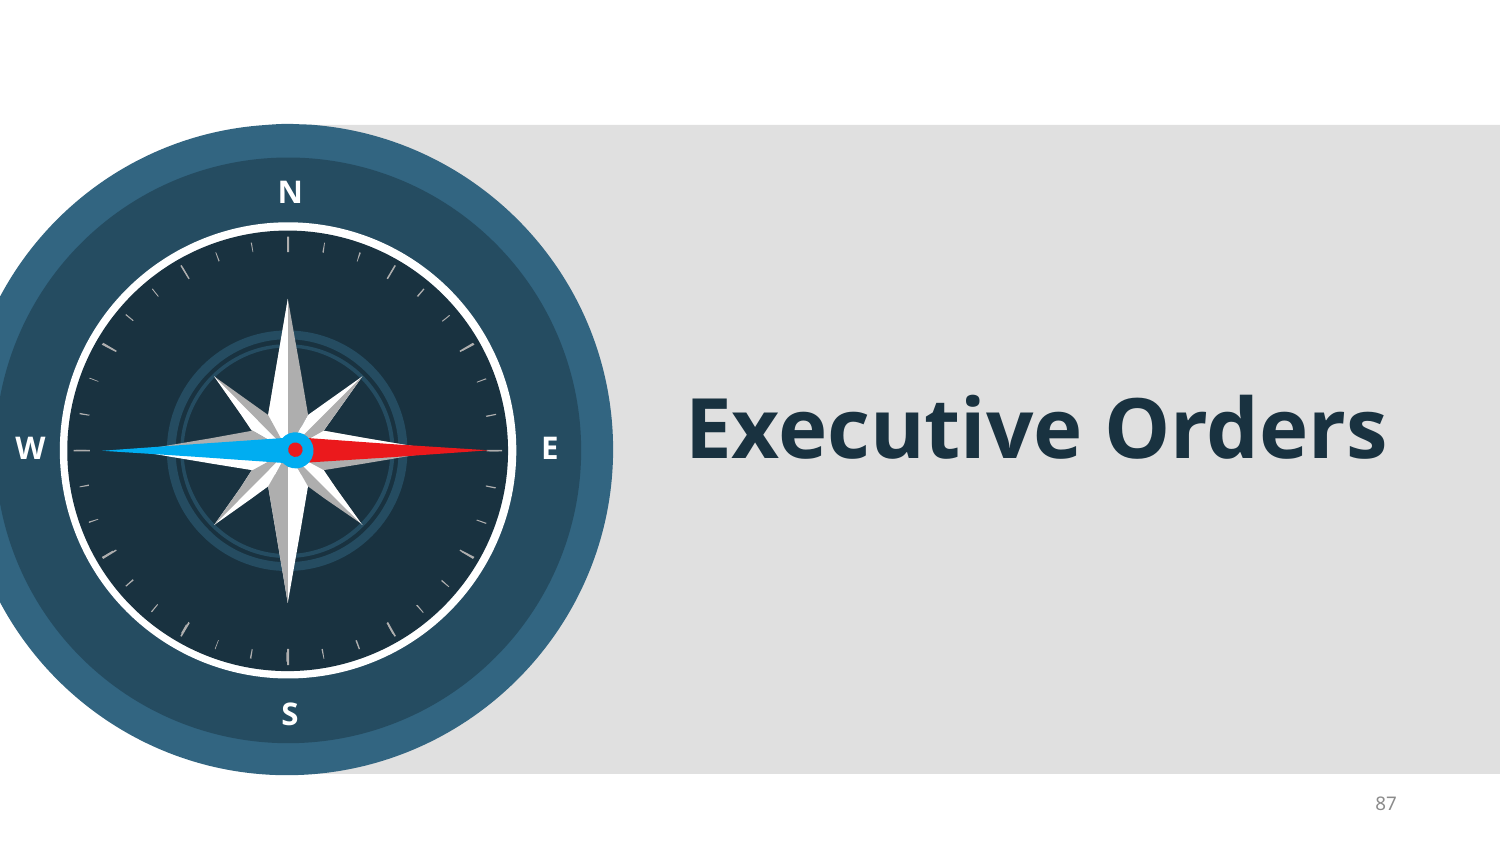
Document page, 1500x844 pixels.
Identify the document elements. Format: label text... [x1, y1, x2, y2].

text_box [664, 124, 1500, 775]
text_box Executive Orders [664, 355, 1433, 621]
slide_number 87 [1059, 793, 1397, 816]
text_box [0, 80, 664, 819]
